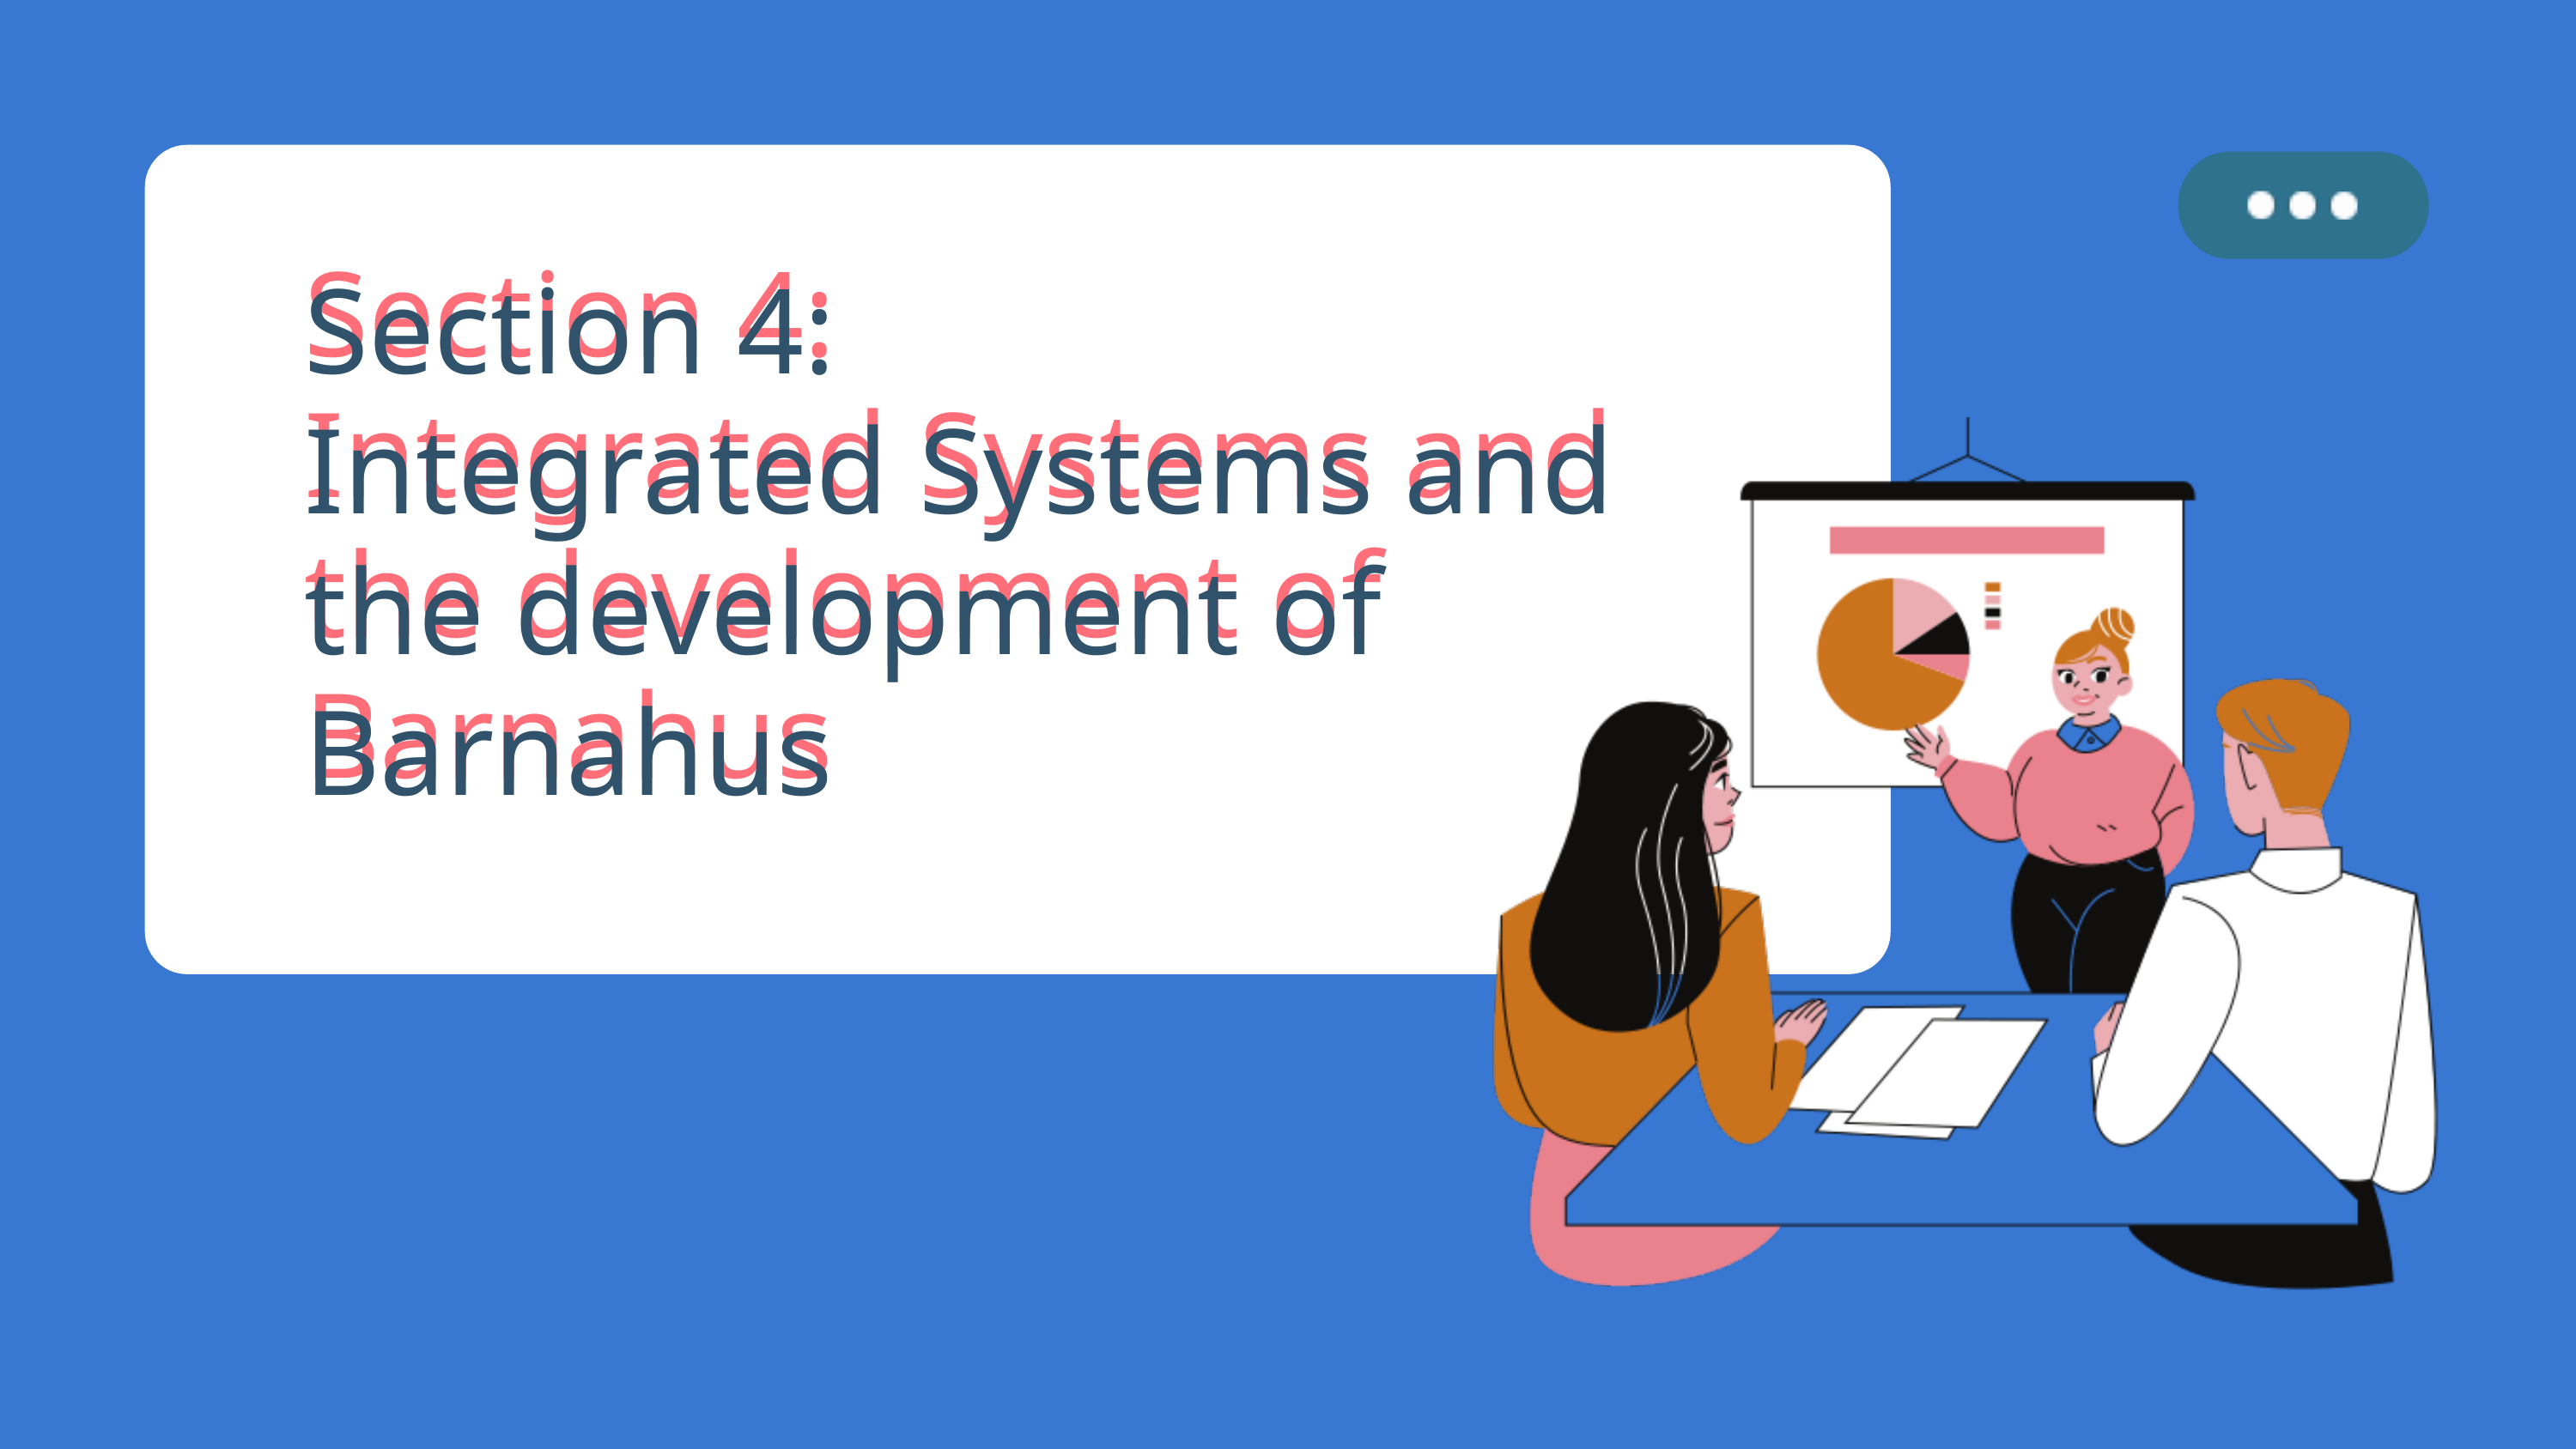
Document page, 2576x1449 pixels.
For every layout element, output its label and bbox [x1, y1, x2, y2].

picture [1492, 416, 2443, 1300]
text_box [2172, 144, 2432, 266]
text_box [144, 144, 1891, 975]
